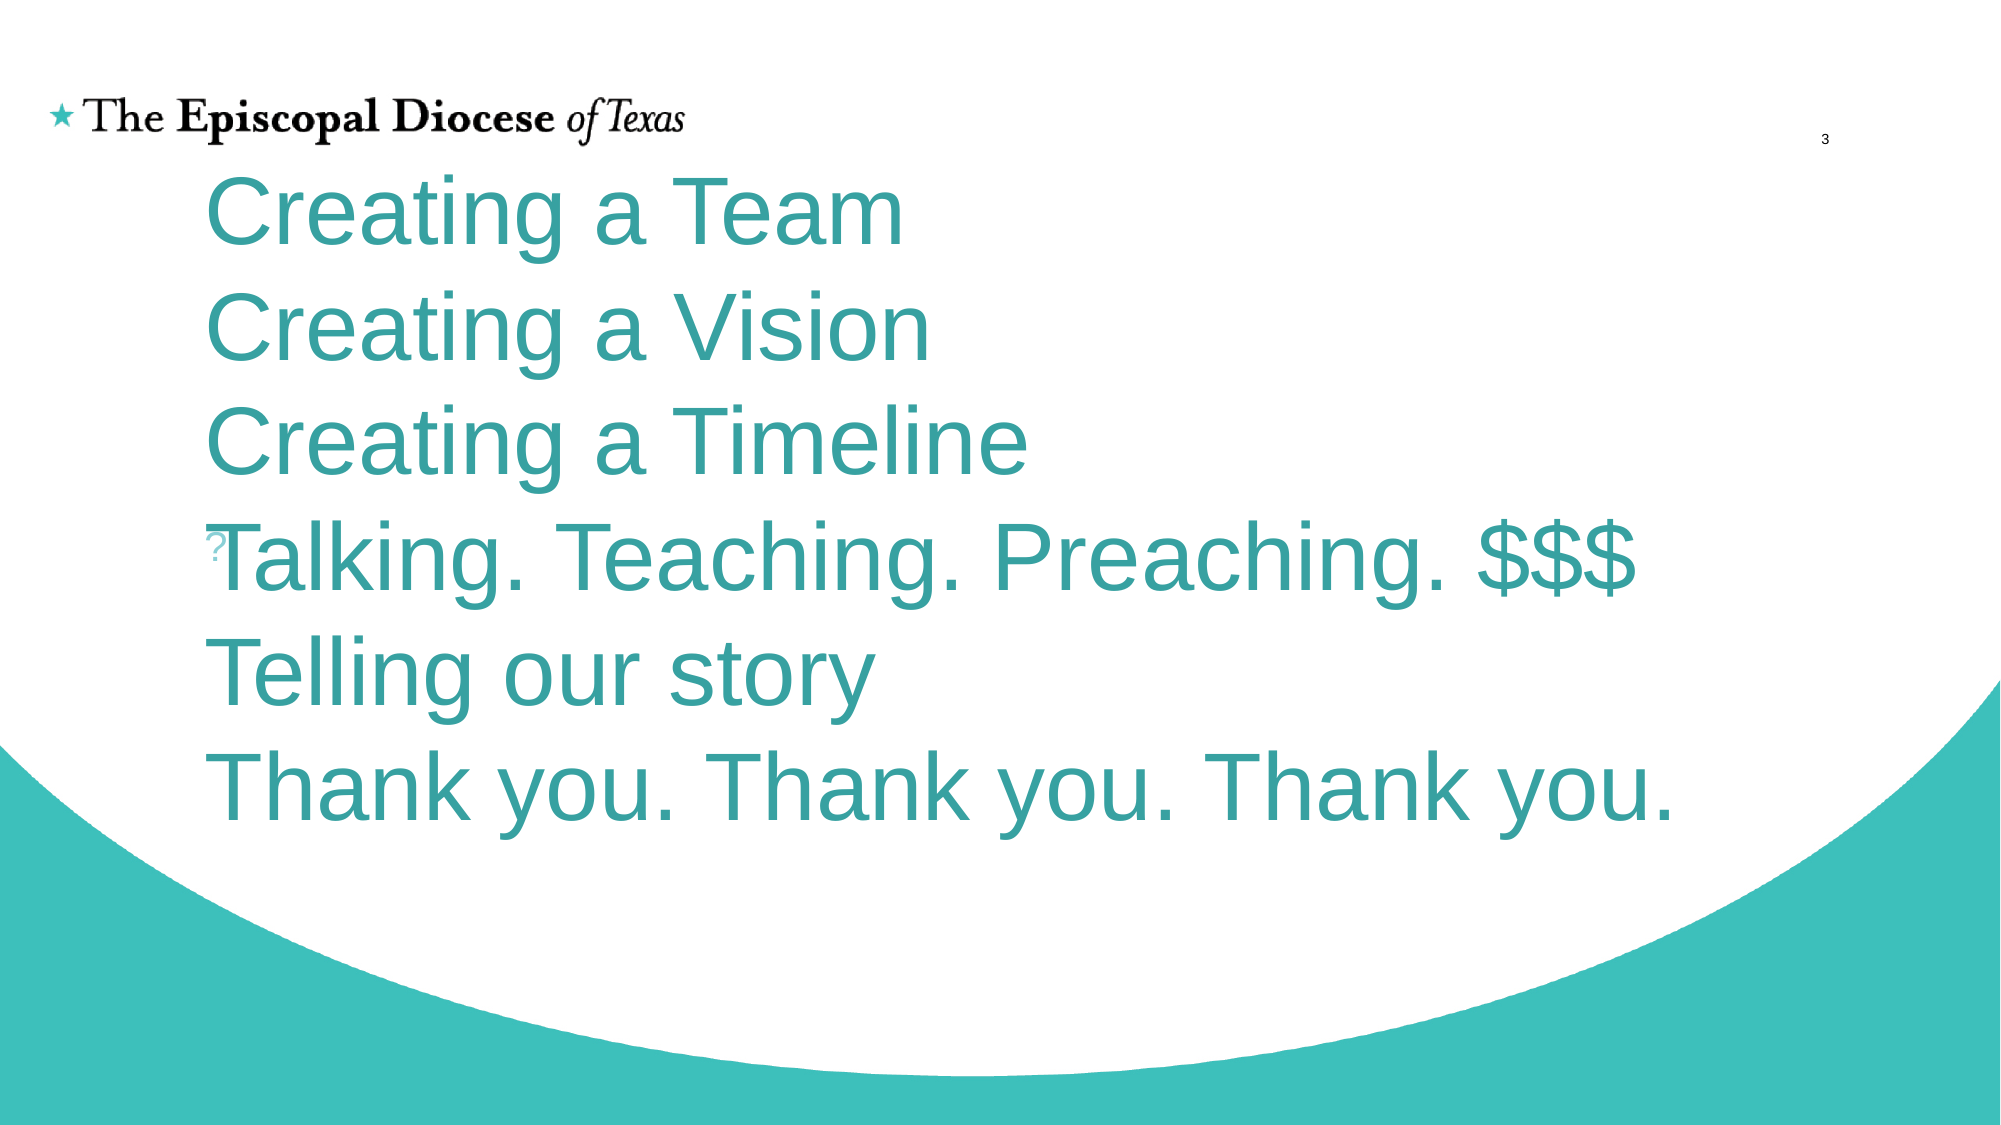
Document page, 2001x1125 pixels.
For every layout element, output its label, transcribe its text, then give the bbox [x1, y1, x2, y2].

slide_number 3 [1756, 29, 1894, 156]
picture [0, 0, 2001, 1125]
subtitle ? [189, 512, 1638, 925]
title Creating a Team Creating a Vision Creating a Timeline Talking. Teaching. Preaching. $$$ Telling our story Thank you. Thank you. Thank you. [189, 137, 1875, 963]
